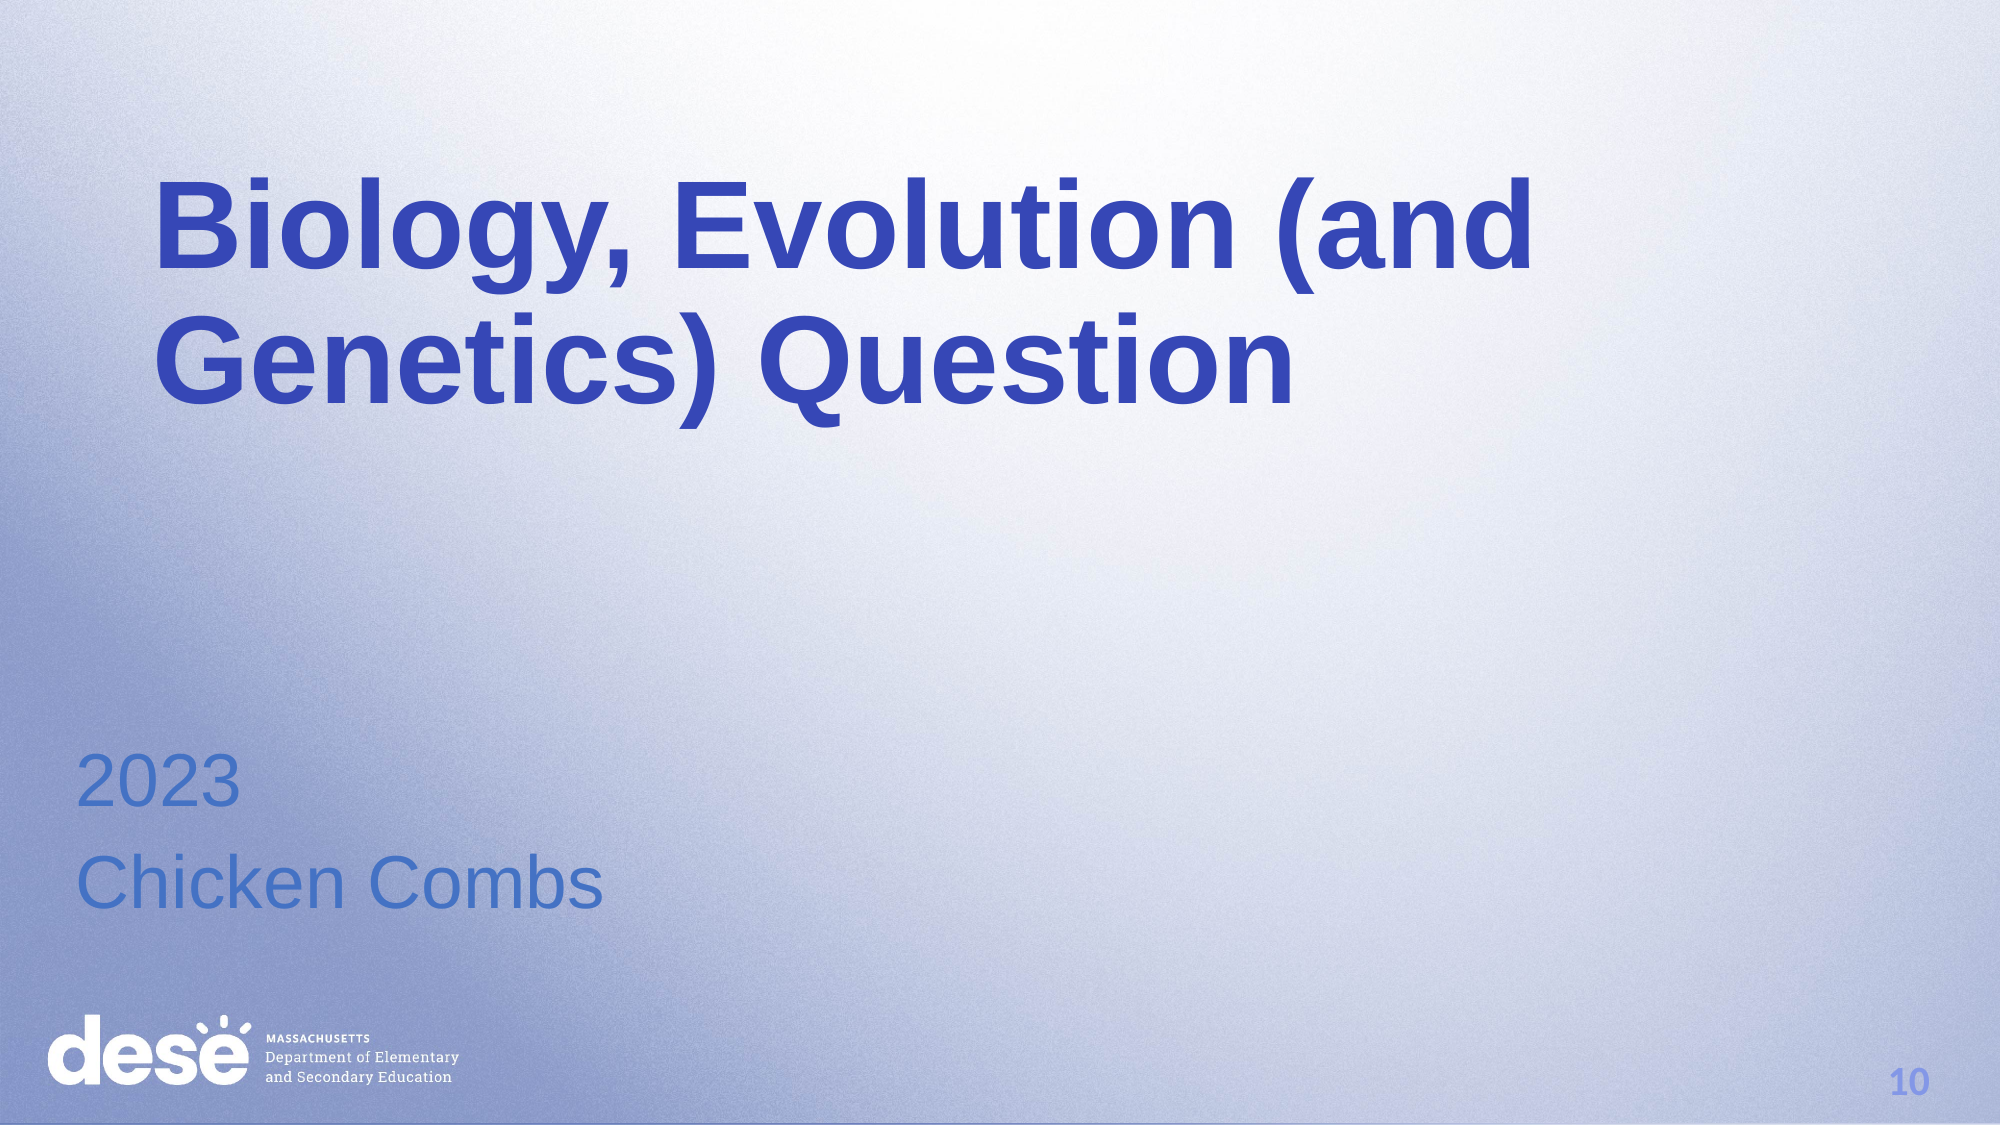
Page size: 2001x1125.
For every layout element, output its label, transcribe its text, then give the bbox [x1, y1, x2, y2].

title Biology, Evolution (and Genetics) Question [137, 119, 1863, 588]
list 2023 Chicken Combs [60, 733, 1786, 981]
picture [0, 0, 2000, 1125]
